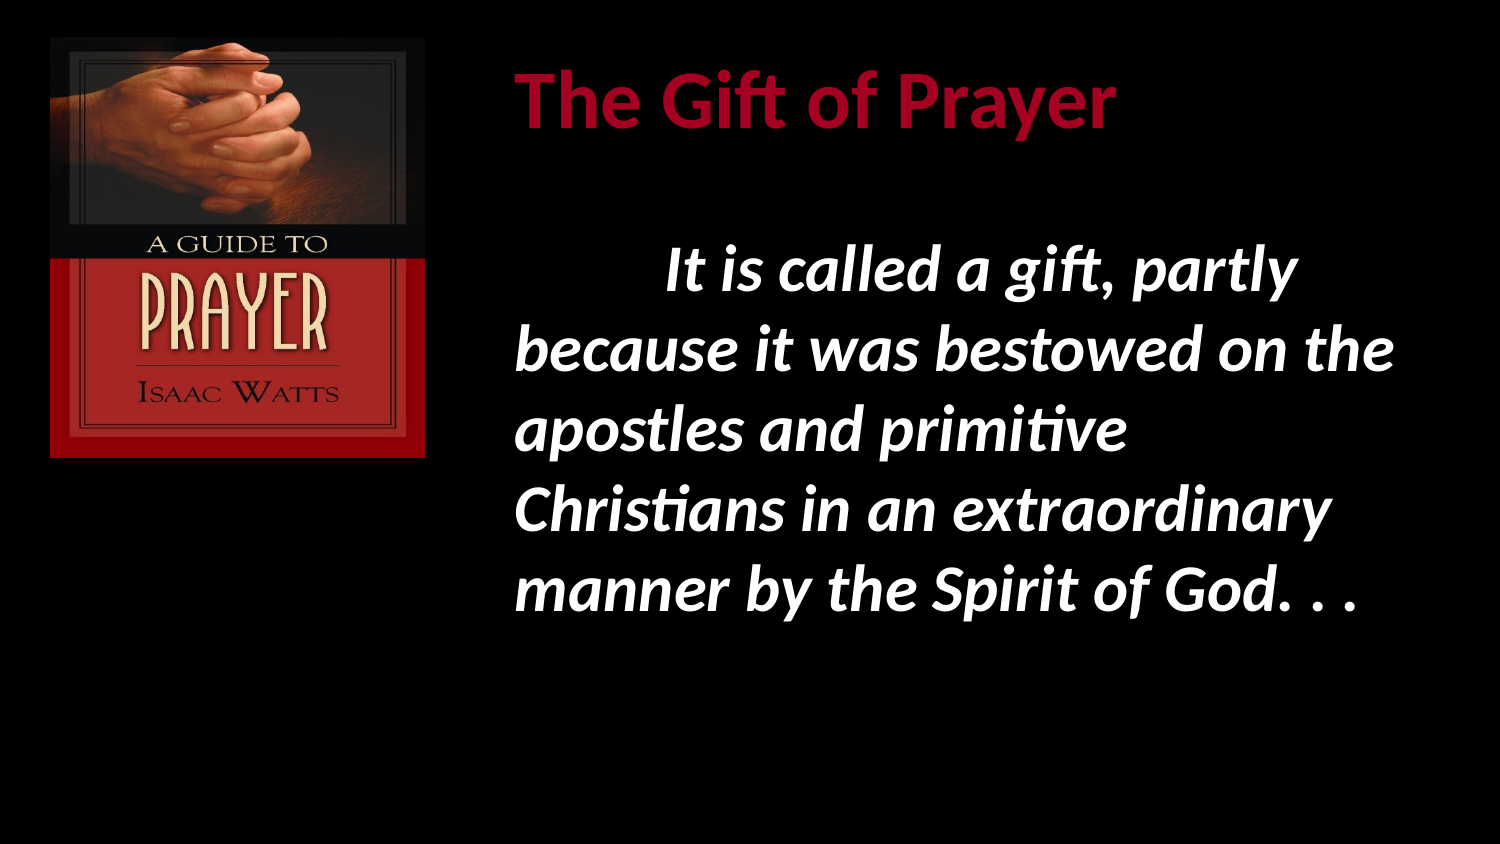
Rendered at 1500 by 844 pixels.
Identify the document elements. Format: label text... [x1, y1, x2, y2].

text_box The Gift of Prayer It is called a gift, partly because it was bestowed on the apostles and primitive Christians in an extraordinary manner by the Spirit of God. . . [499, 37, 1413, 632]
picture [49, 37, 426, 458]
